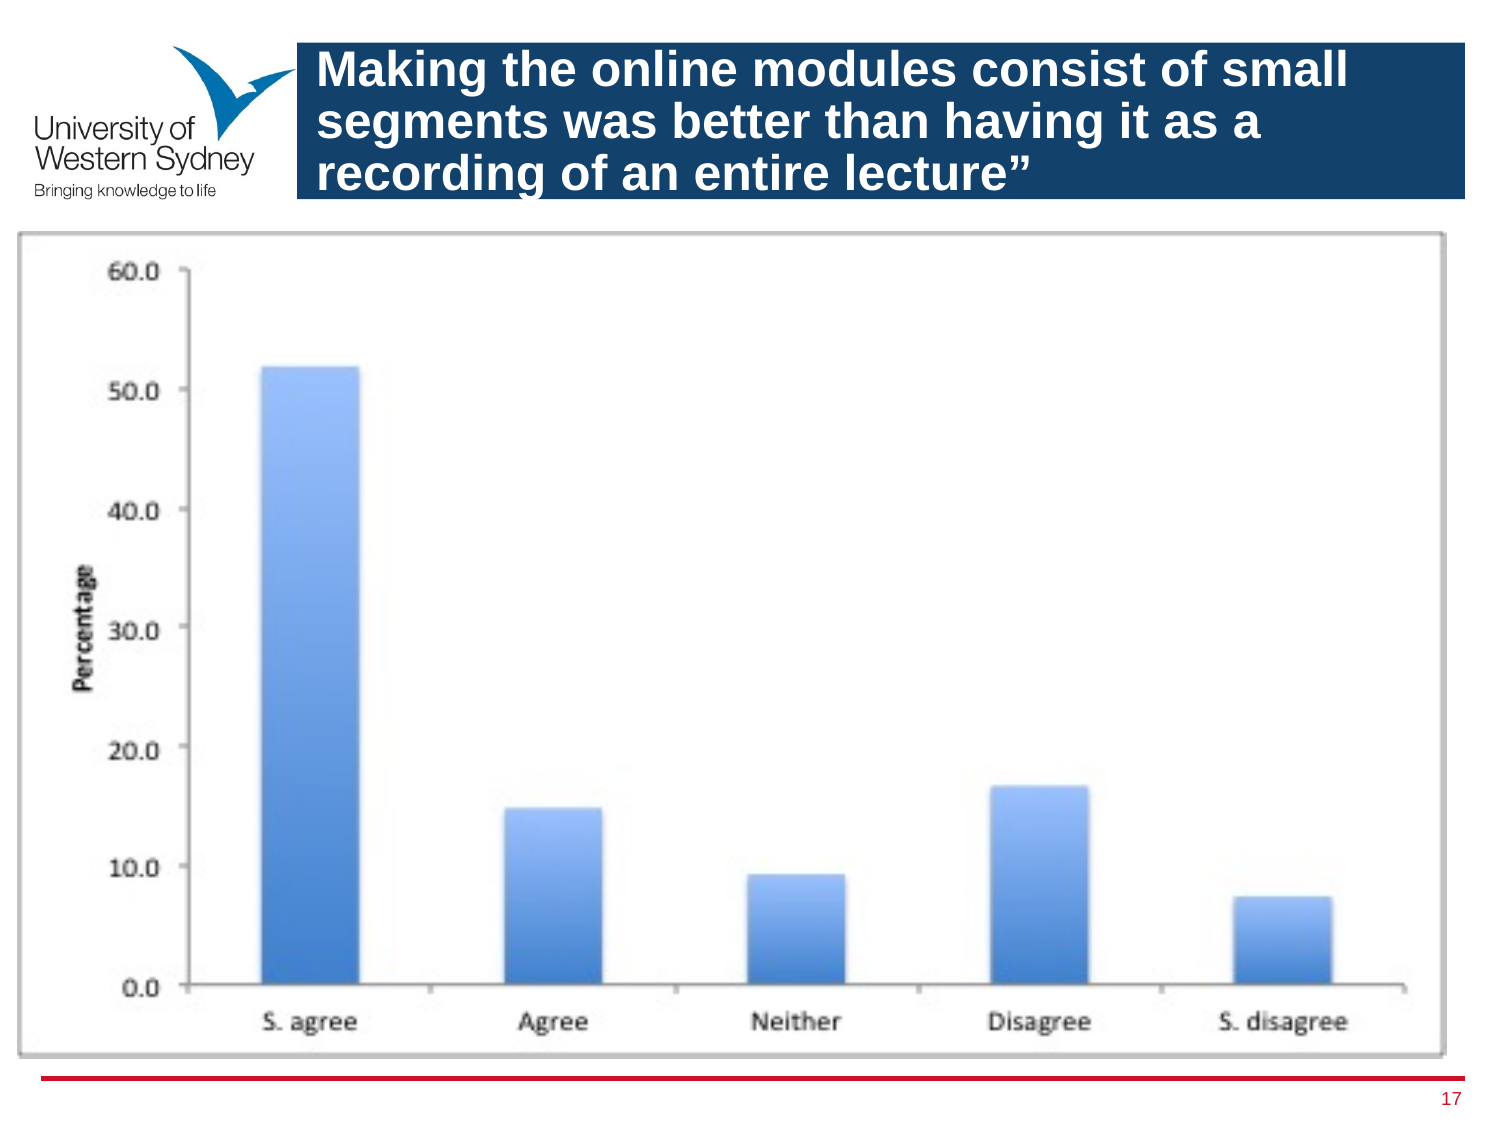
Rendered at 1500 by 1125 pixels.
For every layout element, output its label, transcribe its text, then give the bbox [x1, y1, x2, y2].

slide_number 17 [1421, 1080, 1463, 1116]
title Making the online modules consist of small segments was better than having it as a recording of an entire lecture” [301, 104, 1459, 209]
picture [30, 43, 296, 200]
picture [17, 231, 1448, 1059]
